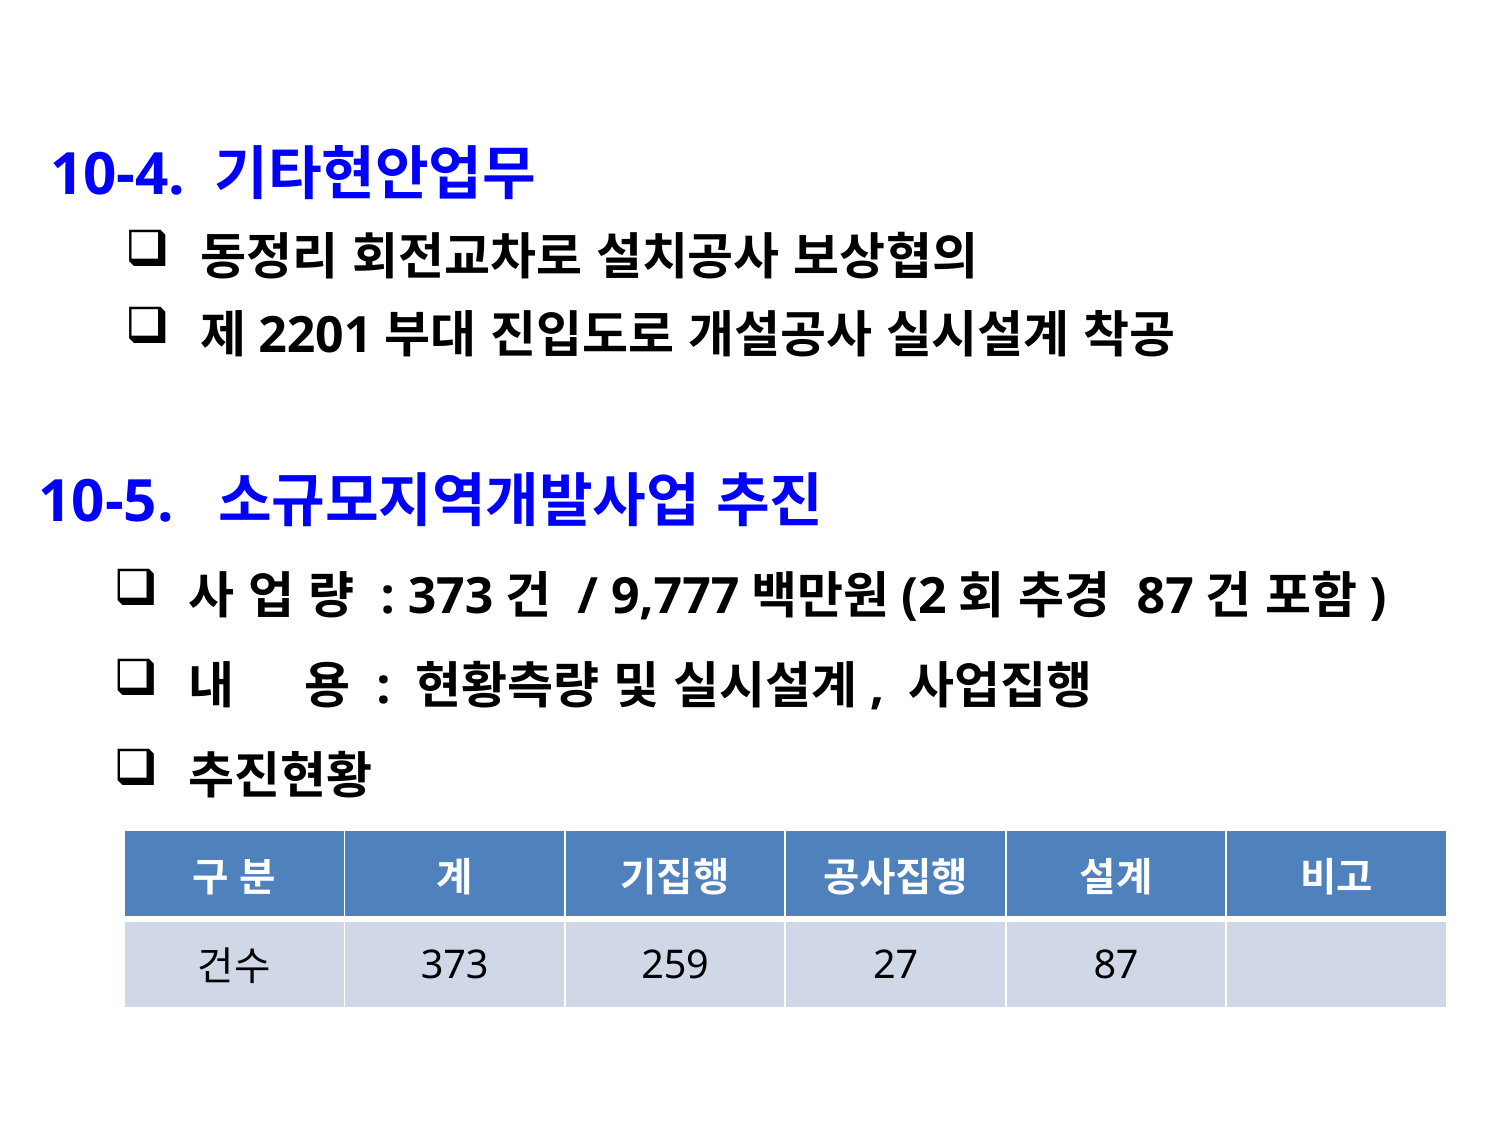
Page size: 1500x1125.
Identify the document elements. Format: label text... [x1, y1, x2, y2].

table_header 설계 [1007, 831, 1225, 916]
table_cell 건수 [125, 922, 344, 1007]
text_box 10-4. 기타현안업무 동정리 회전교차로 설치공사 보상협의 제2201부대 진입도로 개설공사 실시설계 착공 [35, 93, 1476, 539]
table_header 구 분 [125, 831, 344, 916]
table_header 계 [345, 831, 564, 916]
table_cell 259 [566, 922, 784, 1007]
table_cell [1227, 922, 1446, 1007]
table_cell 373 [345, 922, 564, 1007]
table_header 비고 [1227, 831, 1446, 916]
text_box 10-5. 소규모지역개발사업 추진 사 업 량 : 373건 / 9,777백만원(2회 추경 87건 포함) 내 용 : 현황측량 및 실시설계, 사업집행 추진현황 [23, 420, 1465, 1043]
table_header 공사집행 [786, 831, 1005, 916]
table_header 기집행 [566, 831, 784, 916]
table_cell 87 [1007, 922, 1225, 1007]
table_cell 27 [786, 922, 1005, 1007]
